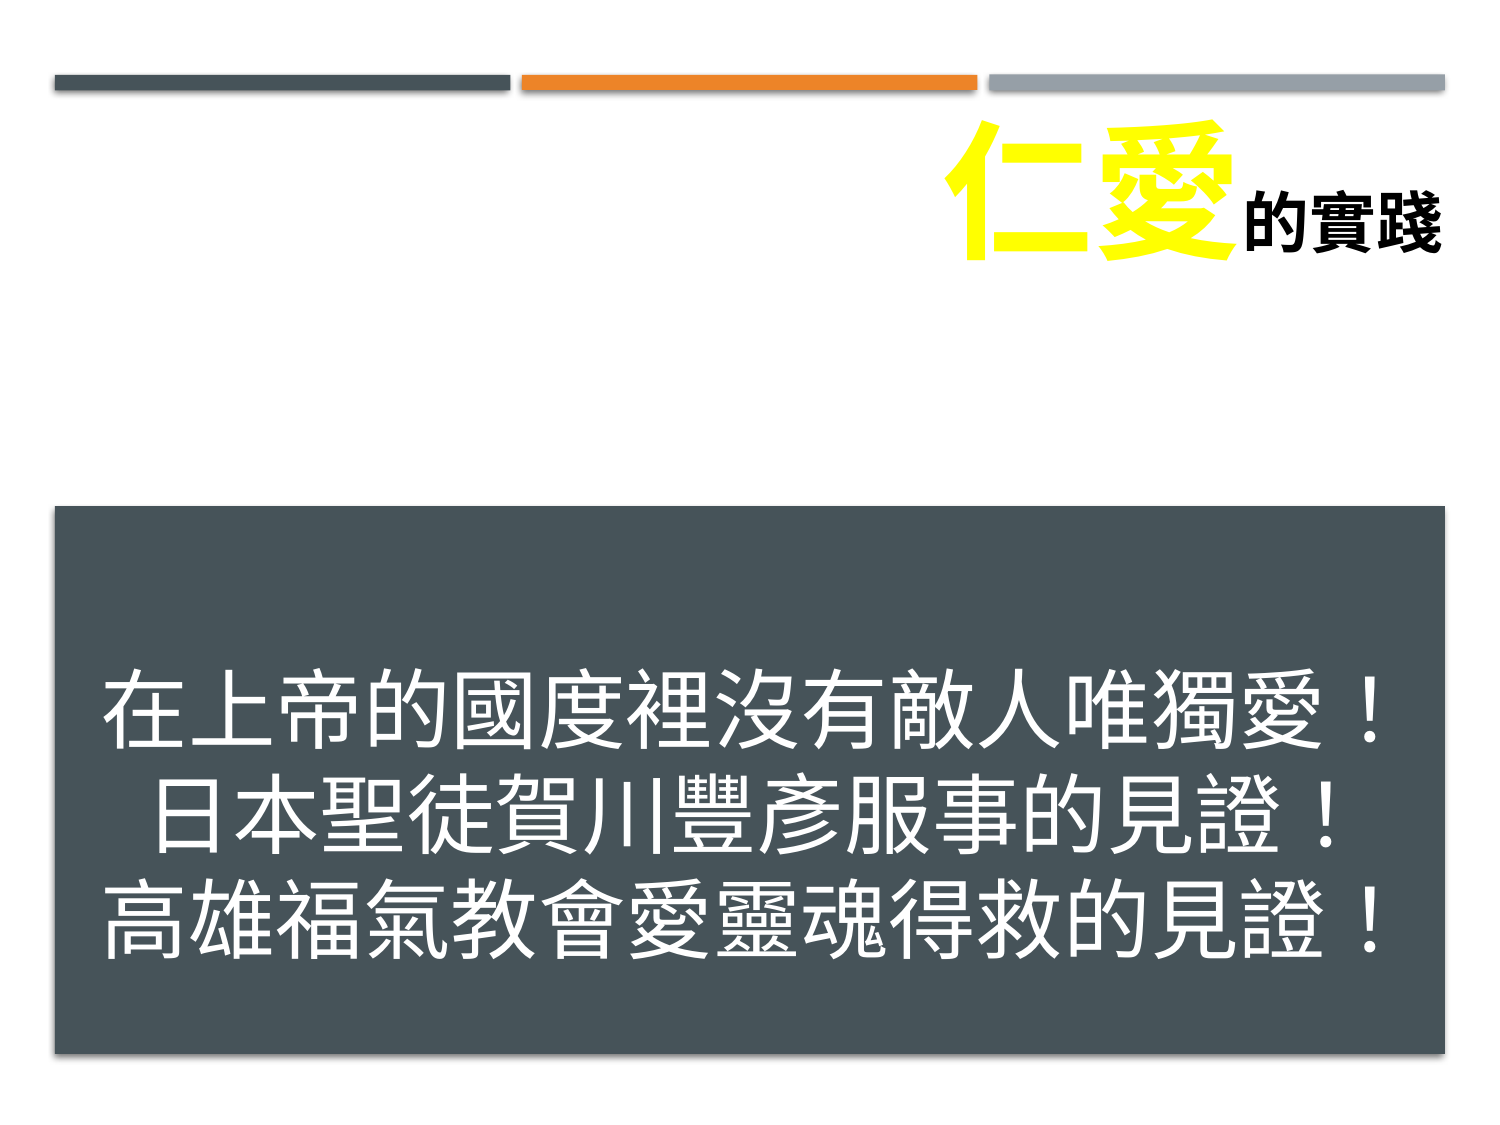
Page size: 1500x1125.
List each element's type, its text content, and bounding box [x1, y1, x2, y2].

text_box 仁愛的實踐 [928, 90, 1461, 286]
title 在上帝的國度裡沒有敵人唯獨愛！ 日本聖徒賀川豐彥服事的見證！ 高雄福氣教會愛靈魂得救的見證！ [53, 522, 1461, 978]
